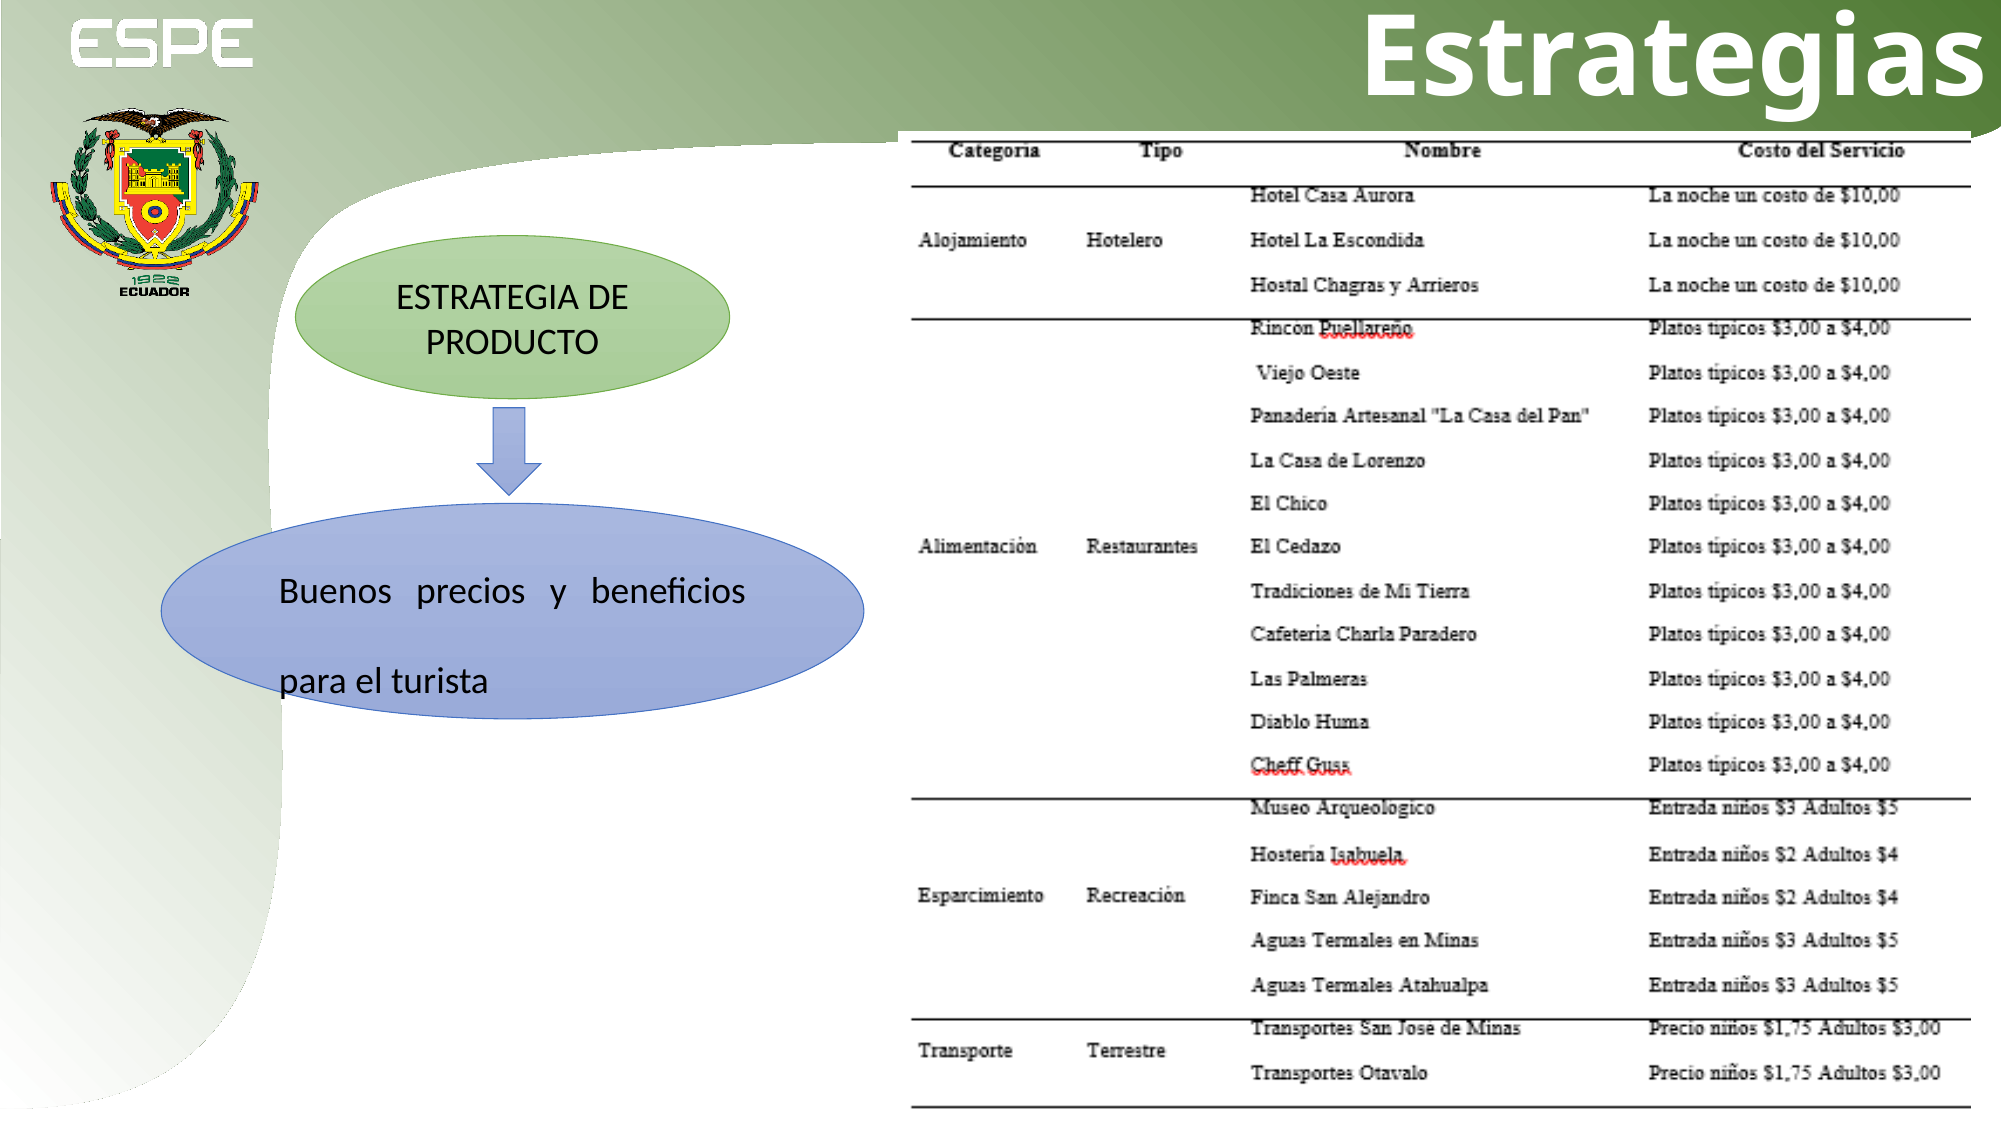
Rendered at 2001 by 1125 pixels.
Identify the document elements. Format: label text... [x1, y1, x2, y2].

title Estrategias [371, 0, 2000, 135]
picture [898, 131, 1971, 1125]
picture [69, 18, 253, 72]
text_box [0, 0, 898, 1110]
picture [50, 108, 272, 296]
text_box [475, 407, 543, 497]
text_box [1971, 135, 1985, 139]
text_box ESTRATEGIA DE PRODUCTO [294, 235, 731, 400]
text_box Buenos precios y beneficios para el turista [160, 502, 865, 720]
